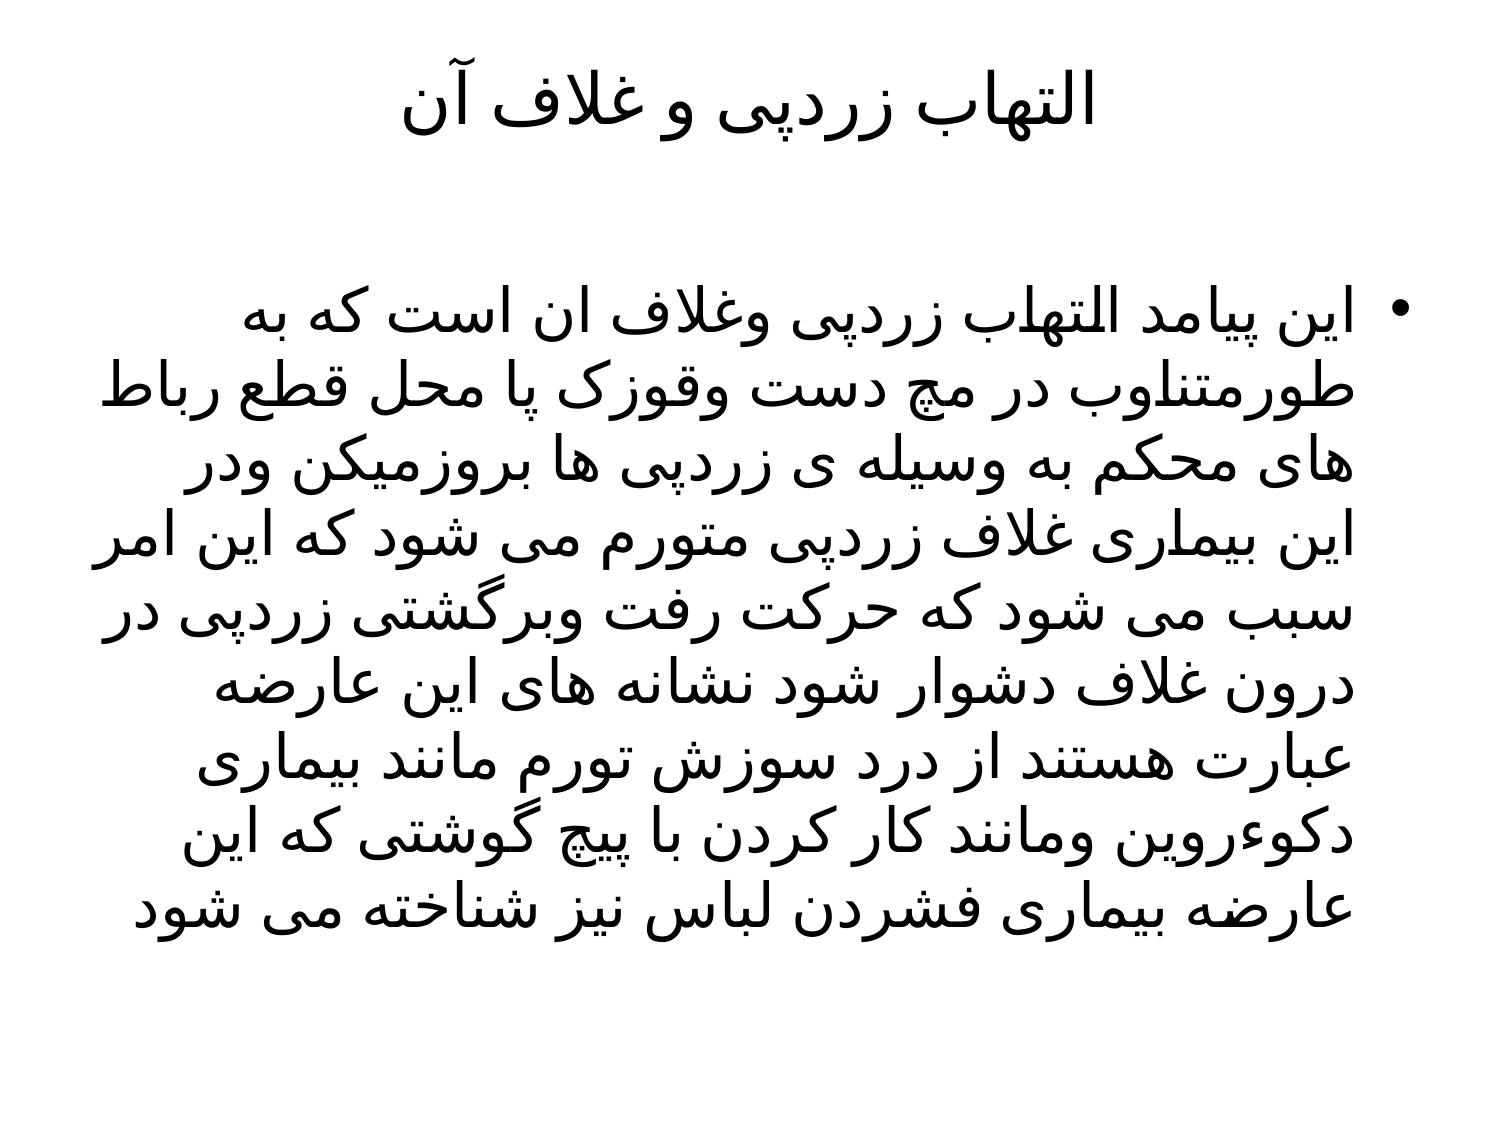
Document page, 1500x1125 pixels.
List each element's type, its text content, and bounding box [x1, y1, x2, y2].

list این پیامد التهاب زردپی وغلاف ان است که به طورمتناوب در مچ دست وقوزک پا محل قطع رباط های محکم به وسیله ی زردپی ها بروزمیکن ودر این بیماری غلاف زردپی متورم می شود که این امر سبب می شود که حرکت رفت وبرگشتی زردپی در درون غلاف دشوار شود نشانه های این عارضه عبارت هستند از درد سوزش تورم مانند بیماری دکوءروین ومانند کار کردن با پیچ گوشتی که این عارضه بیماری فشردن لباس نیز شناخته می شود [75, 262, 1425, 1005]
title التهاب زردپی و غلاف آن [75, 45, 1425, 233]
